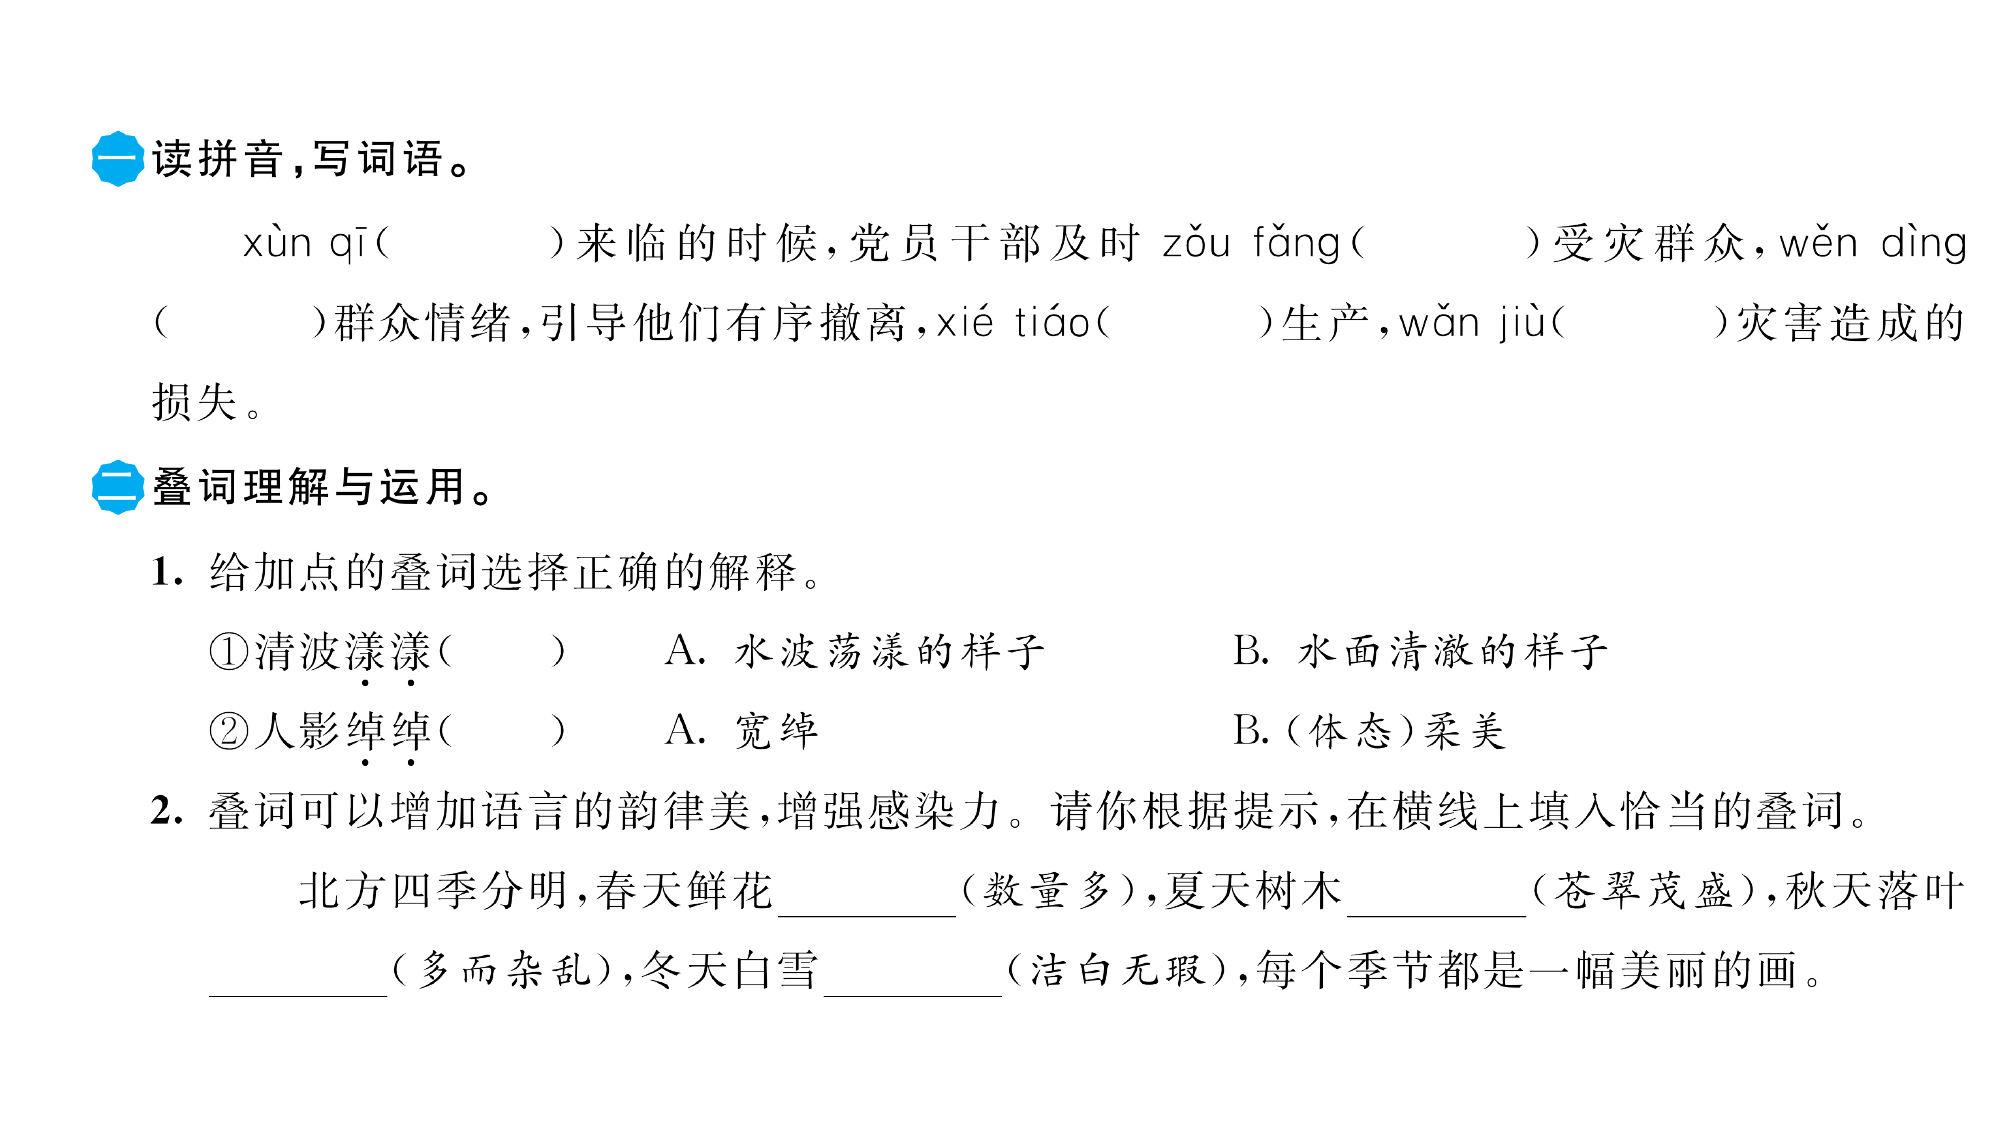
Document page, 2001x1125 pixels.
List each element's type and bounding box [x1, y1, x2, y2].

picture [87, 117, 1979, 1015]
